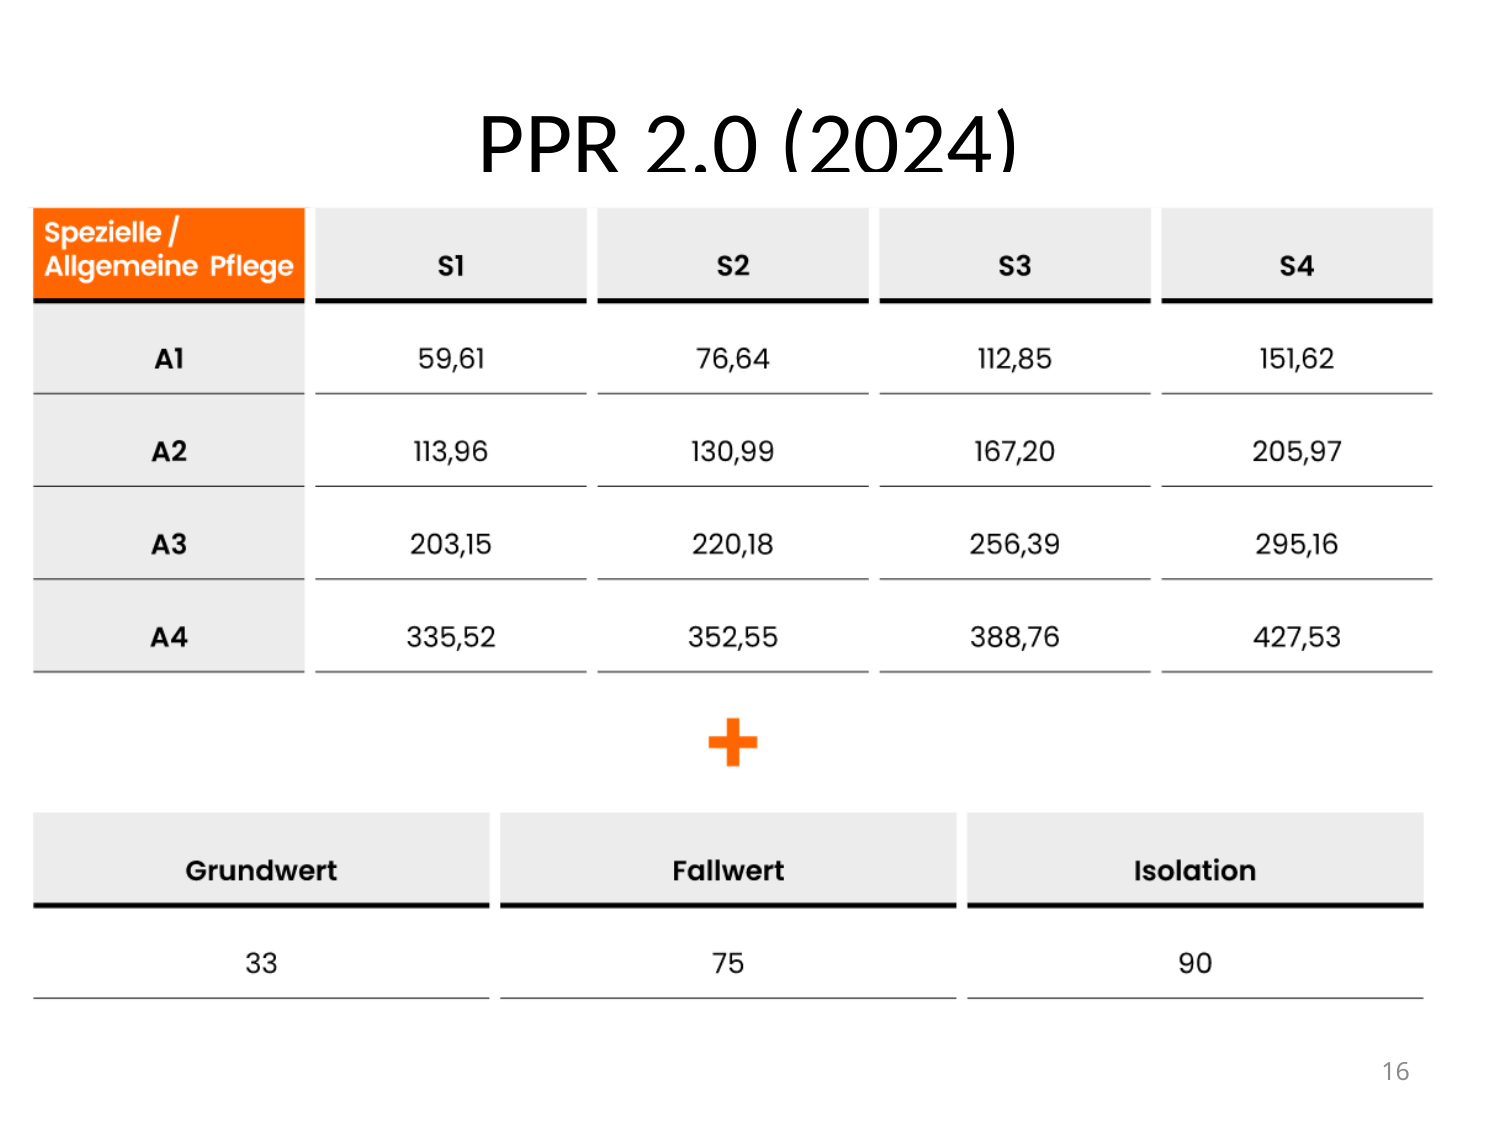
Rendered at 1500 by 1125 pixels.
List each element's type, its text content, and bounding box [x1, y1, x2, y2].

picture [17, 172, 1472, 1012]
slide_number 16 [1074, 1042, 1425, 1103]
title PPR 2.0 (2024) [75, 45, 1425, 171]
